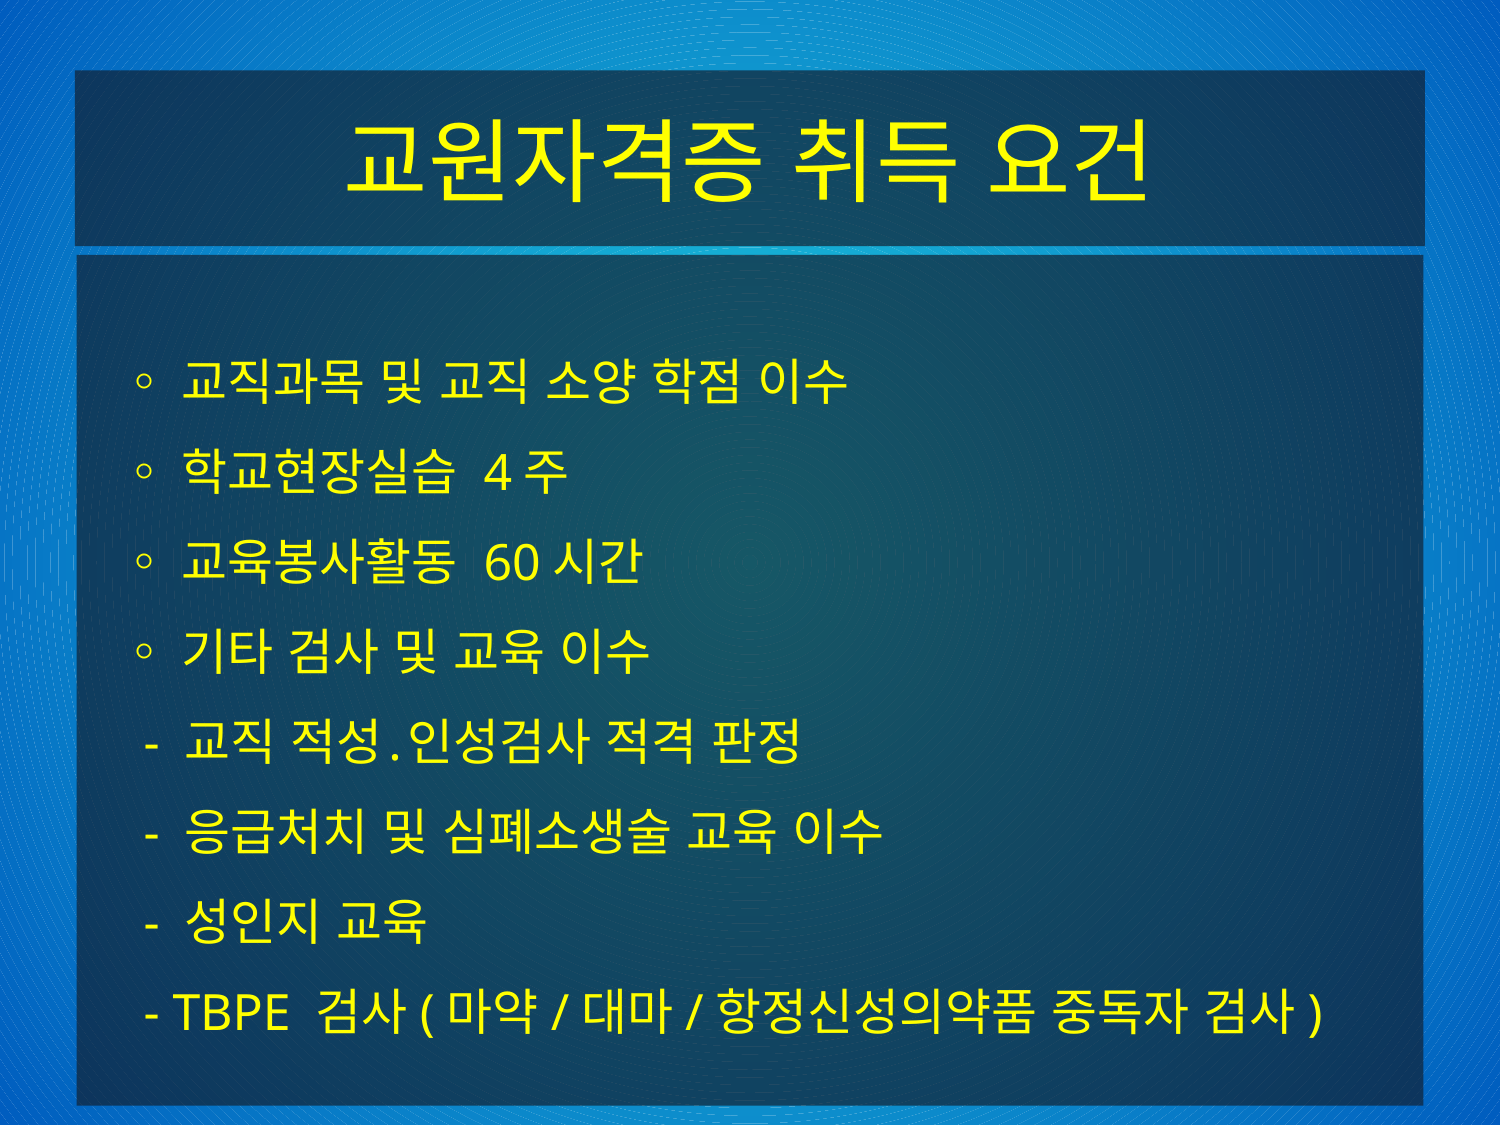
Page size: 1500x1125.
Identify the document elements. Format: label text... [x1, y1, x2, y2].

text_box 교원자격증 취득 요건 [74, 70, 1425, 247]
text_box ◦교직과목 및 교직 소양 학점 이수 ◦학교현장실습 4주 ◦교육봉사활동 60시간 ◦기타 검사 및 교육 이수 - 교직 적성․인성검사 적격 판정 - 응급처치 및 심폐소생술 교육 이수 - 성인지 교육 - TBPE 검사(마약/대마/항정신성의약품 중독자 검사) [76, 254, 1424, 1106]
text_box [234, 247, 563, 254]
